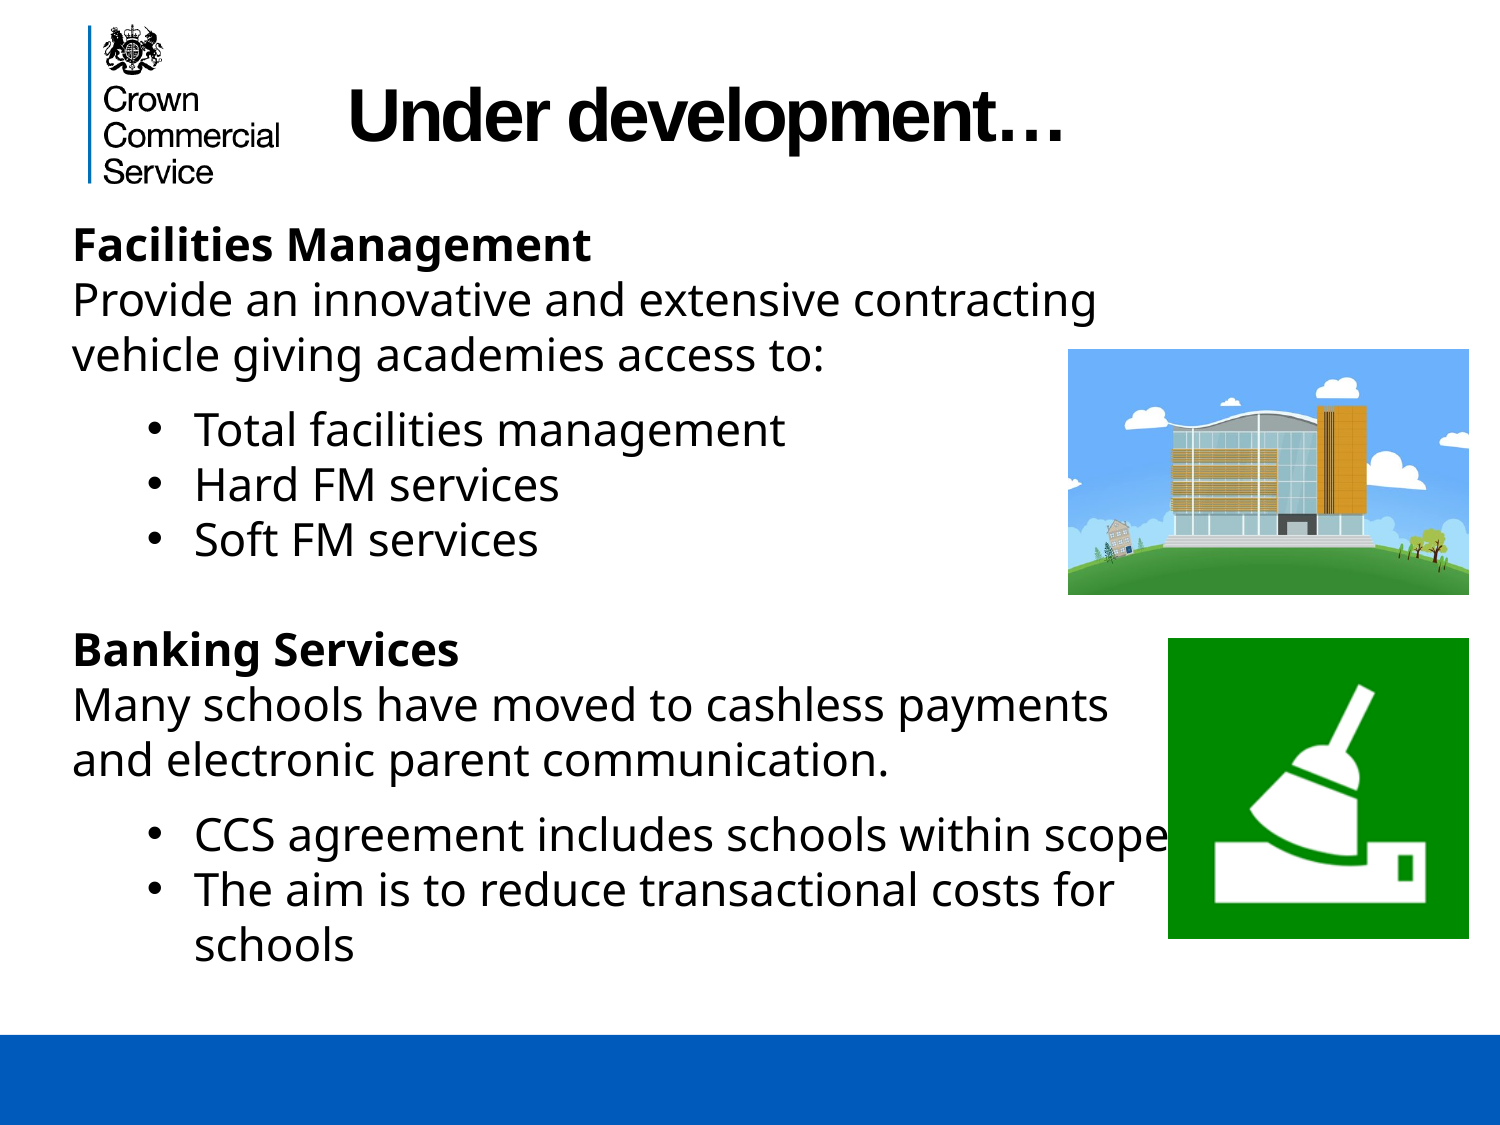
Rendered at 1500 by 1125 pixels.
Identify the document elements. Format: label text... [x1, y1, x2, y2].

picture [1168, 637, 1469, 939]
text_box Facilities Management Provide an innovative and extensive contracting vehicle giving academies access to: Total facilities management Hard FM services Soft FM services Banking Services Many schools have moved to cashless payments and electronic parent communication. CCS agreement includes schools within scope The aim is to reduce transactional costs for schools [57, 208, 1203, 1033]
title Under development… [347, 66, 1387, 198]
picture [1068, 349, 1469, 595]
slide_number [0, 1034, 1500, 1125]
picture [88, 24, 280, 184]
